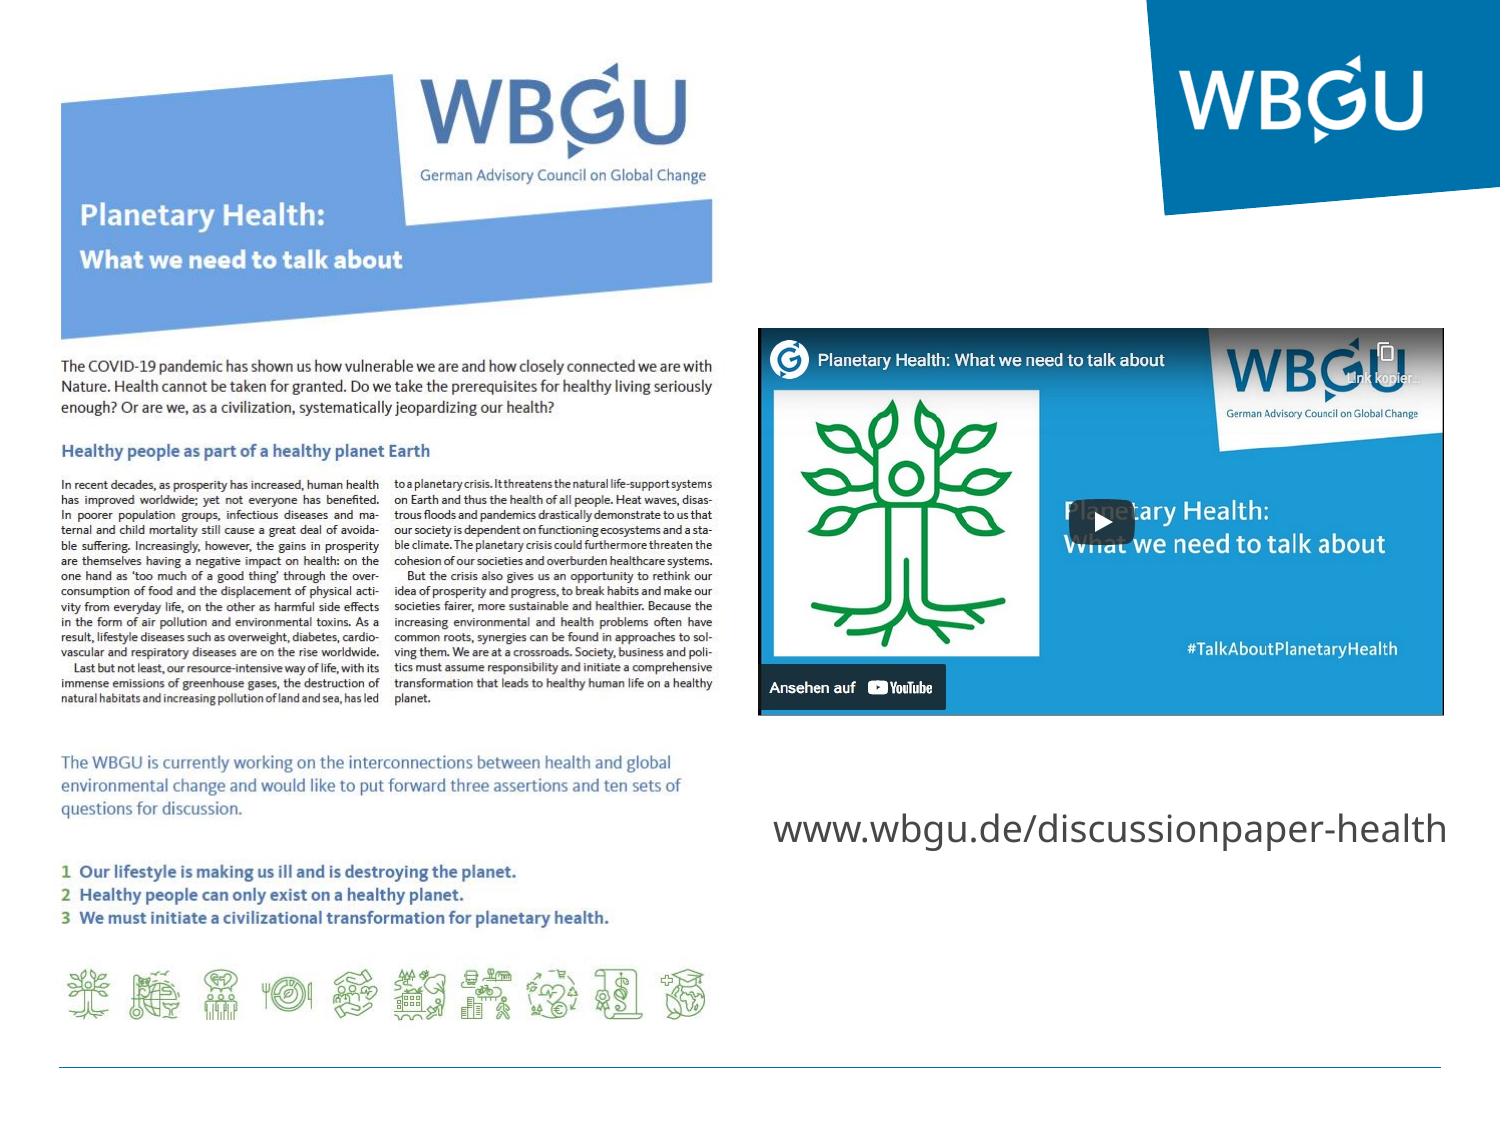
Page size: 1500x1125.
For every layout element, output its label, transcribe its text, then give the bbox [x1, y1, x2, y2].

picture [37, 26, 726, 1043]
picture [758, 328, 1444, 716]
picture [1314, 128, 1327, 142]
picture [1180, 71, 1253, 129]
picture [1376, 71, 1422, 130]
text_box www.wbgu.de/discussionpaper-health [758, 797, 1486, 858]
picture [1347, 56, 1360, 70]
picture [1261, 71, 1301, 129]
picture [1308, 71, 1366, 129]
